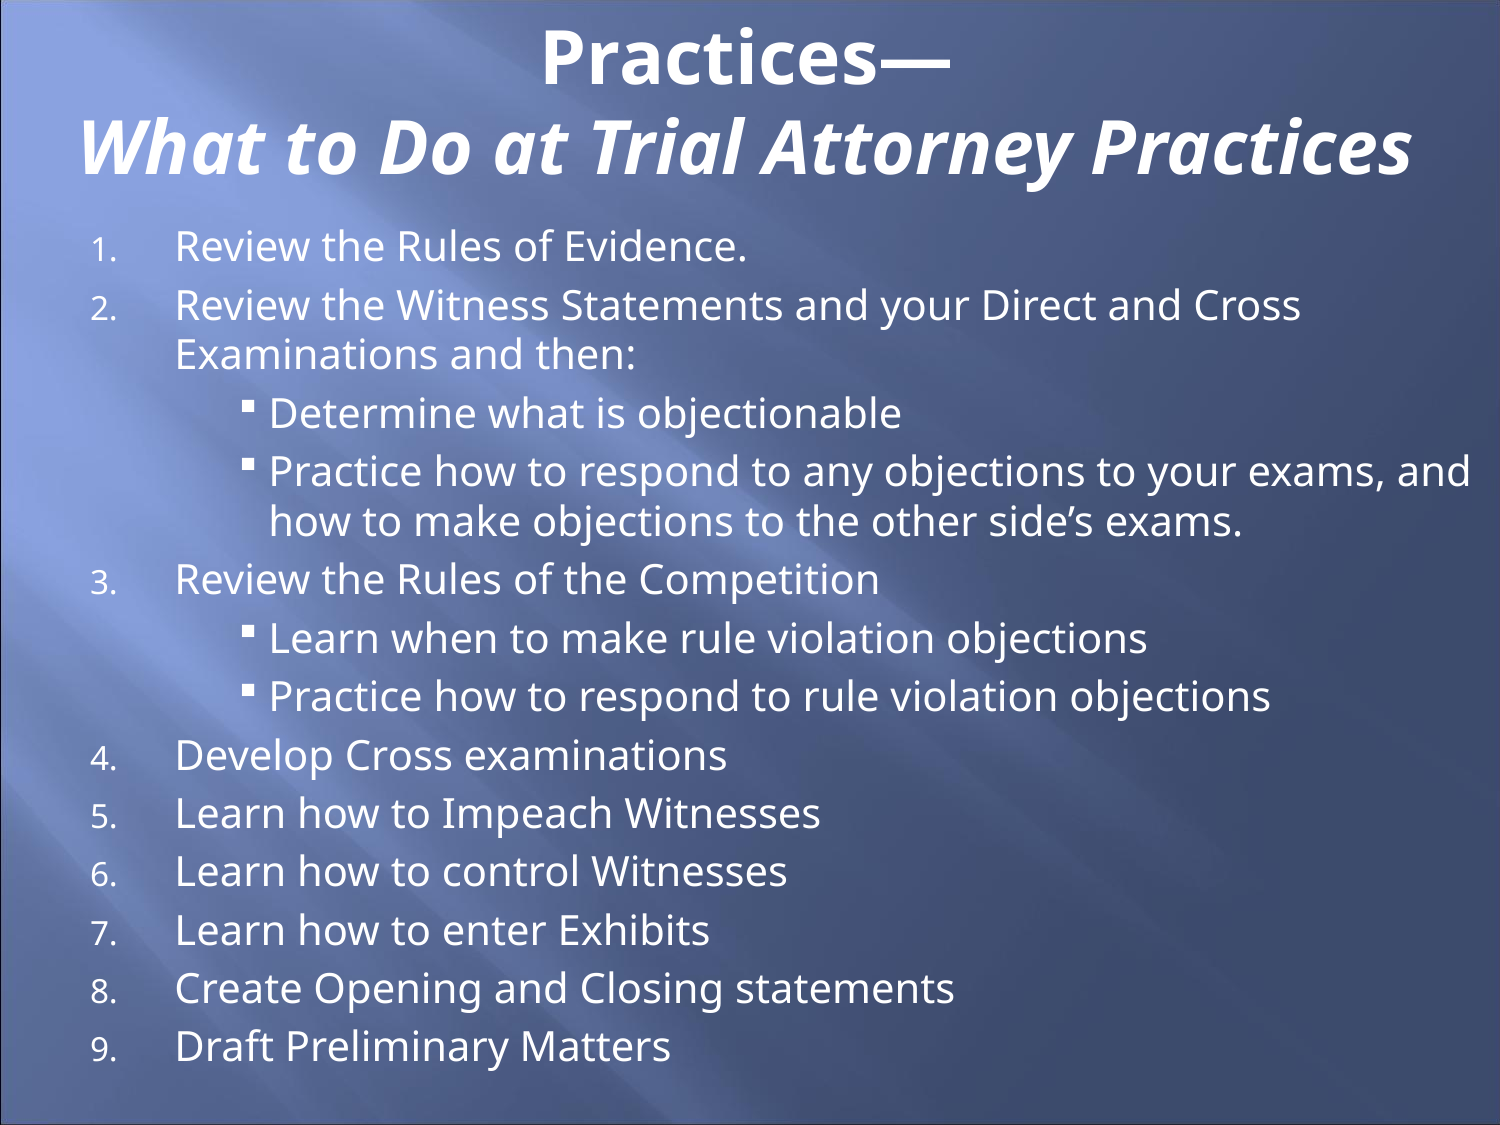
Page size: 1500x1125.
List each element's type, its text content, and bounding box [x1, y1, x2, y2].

list Review the Rules of Evidence. Review the Witness Statements and your Direct and Cross Examinations and then: Determine what is objectionable Practice how to respond to any objections to your exams, and how to make objections to the other side’s exams. Review the Rules of the Competition Learn when to make rule violation objections Practice how to respond to rule violation objections Develop Cross examinations Learn how to Impeach Witnesses Learn how to control Witnesses Learn how to enter Exhibits Create Opening and Closing statements Draft Preliminary Matters [0, 212, 1488, 1125]
title Practices— What to Do at Trial Attorney Practices [0, 5, 1497, 194]
picture [0, 0, 1500, 1125]
